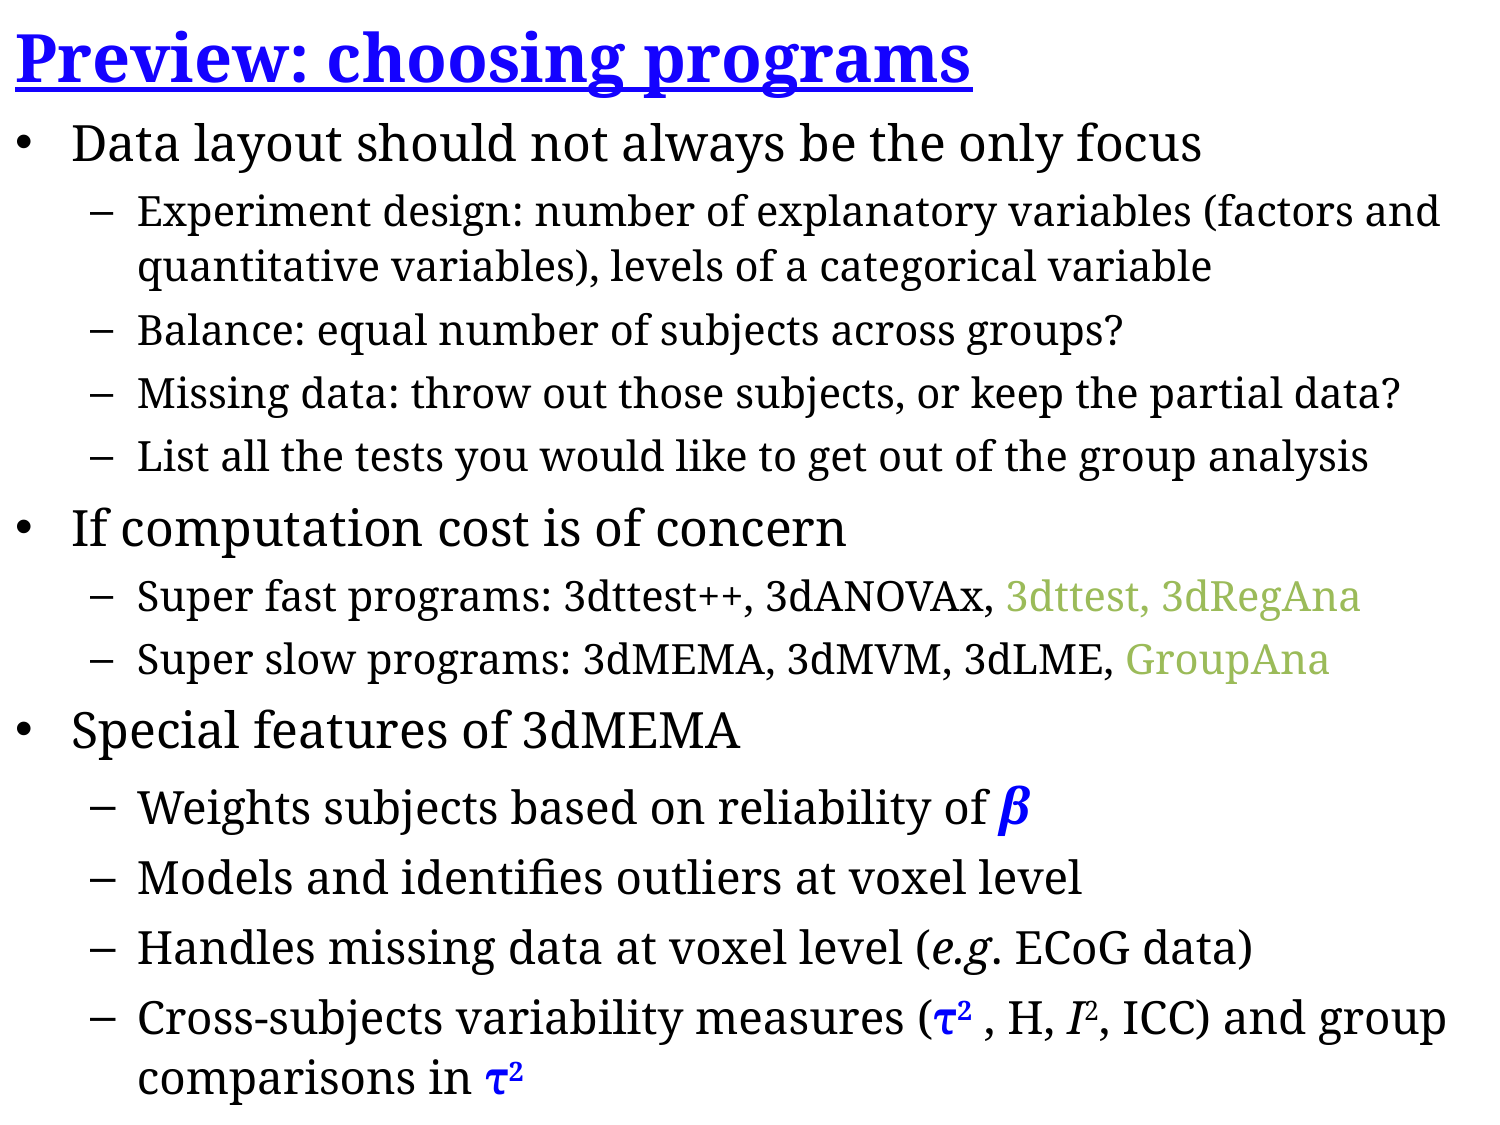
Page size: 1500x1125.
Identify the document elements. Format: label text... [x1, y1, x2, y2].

list Preview: choosing programs Data layout should not always be the only focus Experiment design: number of explanatory variables (factors and quantitative variables), levels of a categorical variable Balance: equal number of subjects across groups? Missing data: throw out those subjects, or keep the partial data? List all the tests you would like to get out of the group analysis If computation cost is of concern Super fast programs: 3dttest++, 3dANOVAx, 3dttest, 3dRegAna Super slow programs: 3dMEMA, 3dMVM, 3dLME, GroupAna Special features of 3dMEMA Weights subjects based on reliability of β Models and identifies outliers at voxel level Handles missing data at voxel level (e.g. ECoG data) Cross-subjects variability measures (τ2 , H, I2, ICC) and group comparisons in τ2 [0, 0, 1475, 1113]
